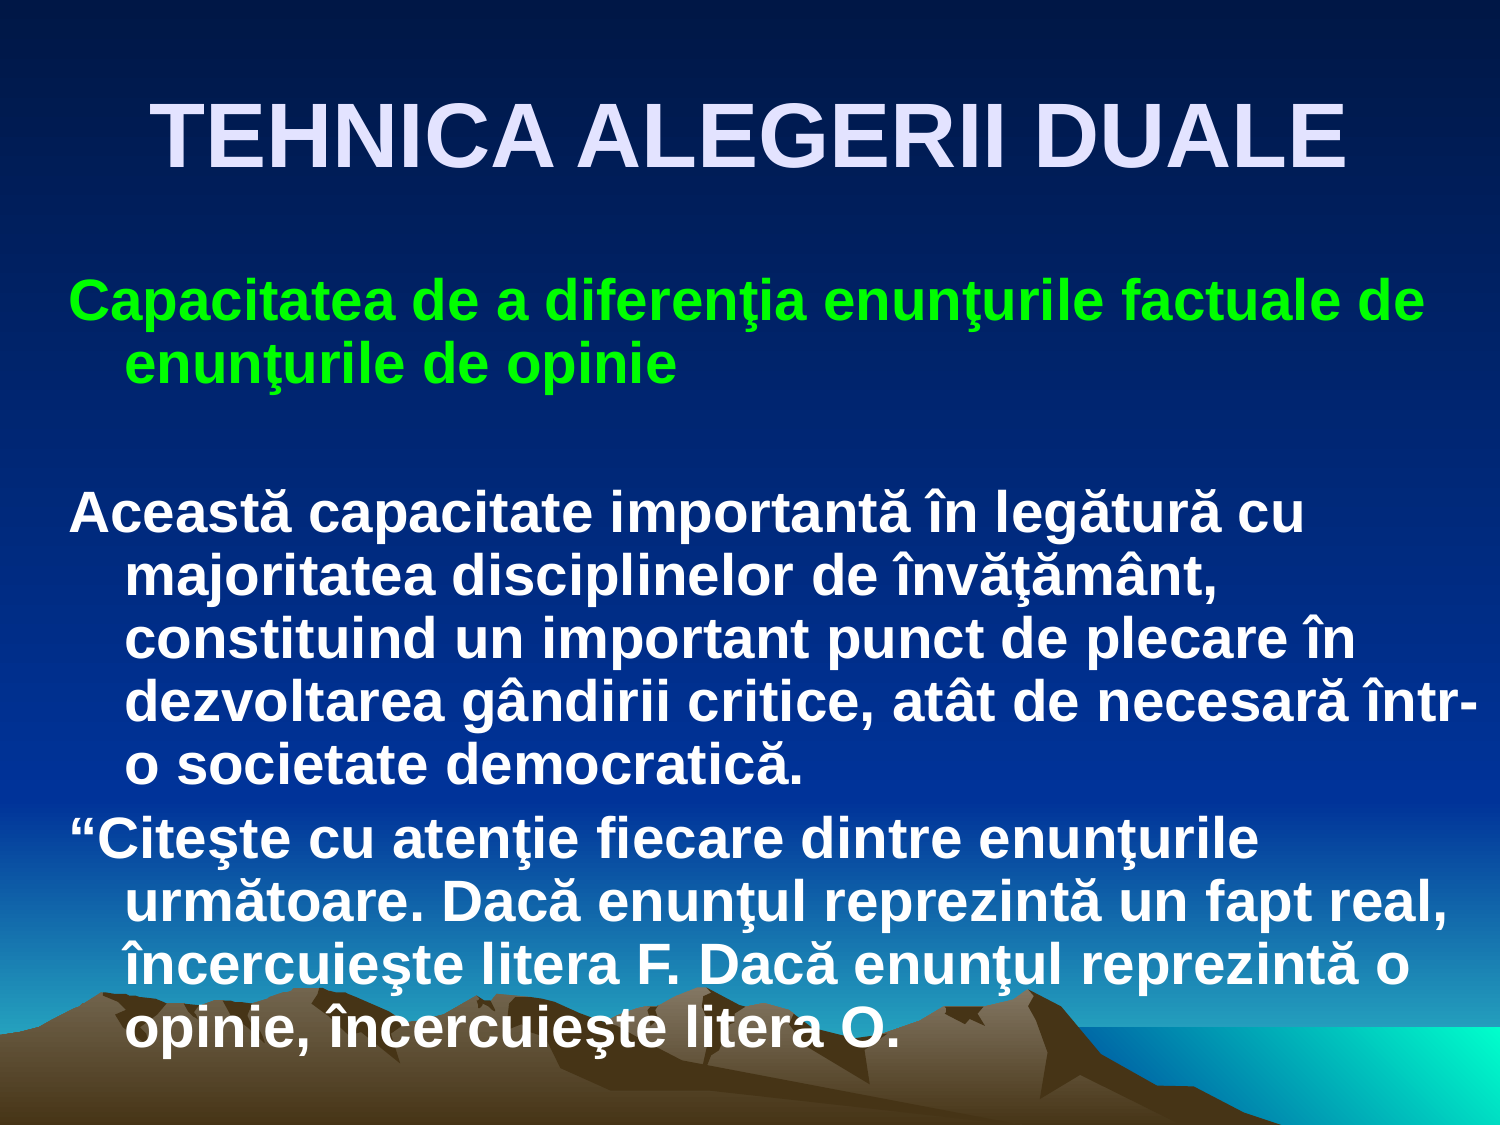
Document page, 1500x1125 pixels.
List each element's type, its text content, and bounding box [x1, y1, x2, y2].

title TEHNICA ALEGERII DUALE [75, 37, 1425, 225]
list Capacitatea de a diferenţia enunţurile factuale de enunţurile de opinie Această capacitate importantă în legătură cu majoritatea disciplinelor de învăţământ, constituind un important punct de plecare în dezvoltarea gândirii critice, atât de necesară într-o societate democratică. “Citeşte cu atenţie fiecare dintre enunţurile următoare. Dacă enunţul reprezintă un fapt real, încercuieşte litera F. Dacă enunţul reprezintă o opinie, încercuieşte litera O. [53, 262, 1500, 1125]
